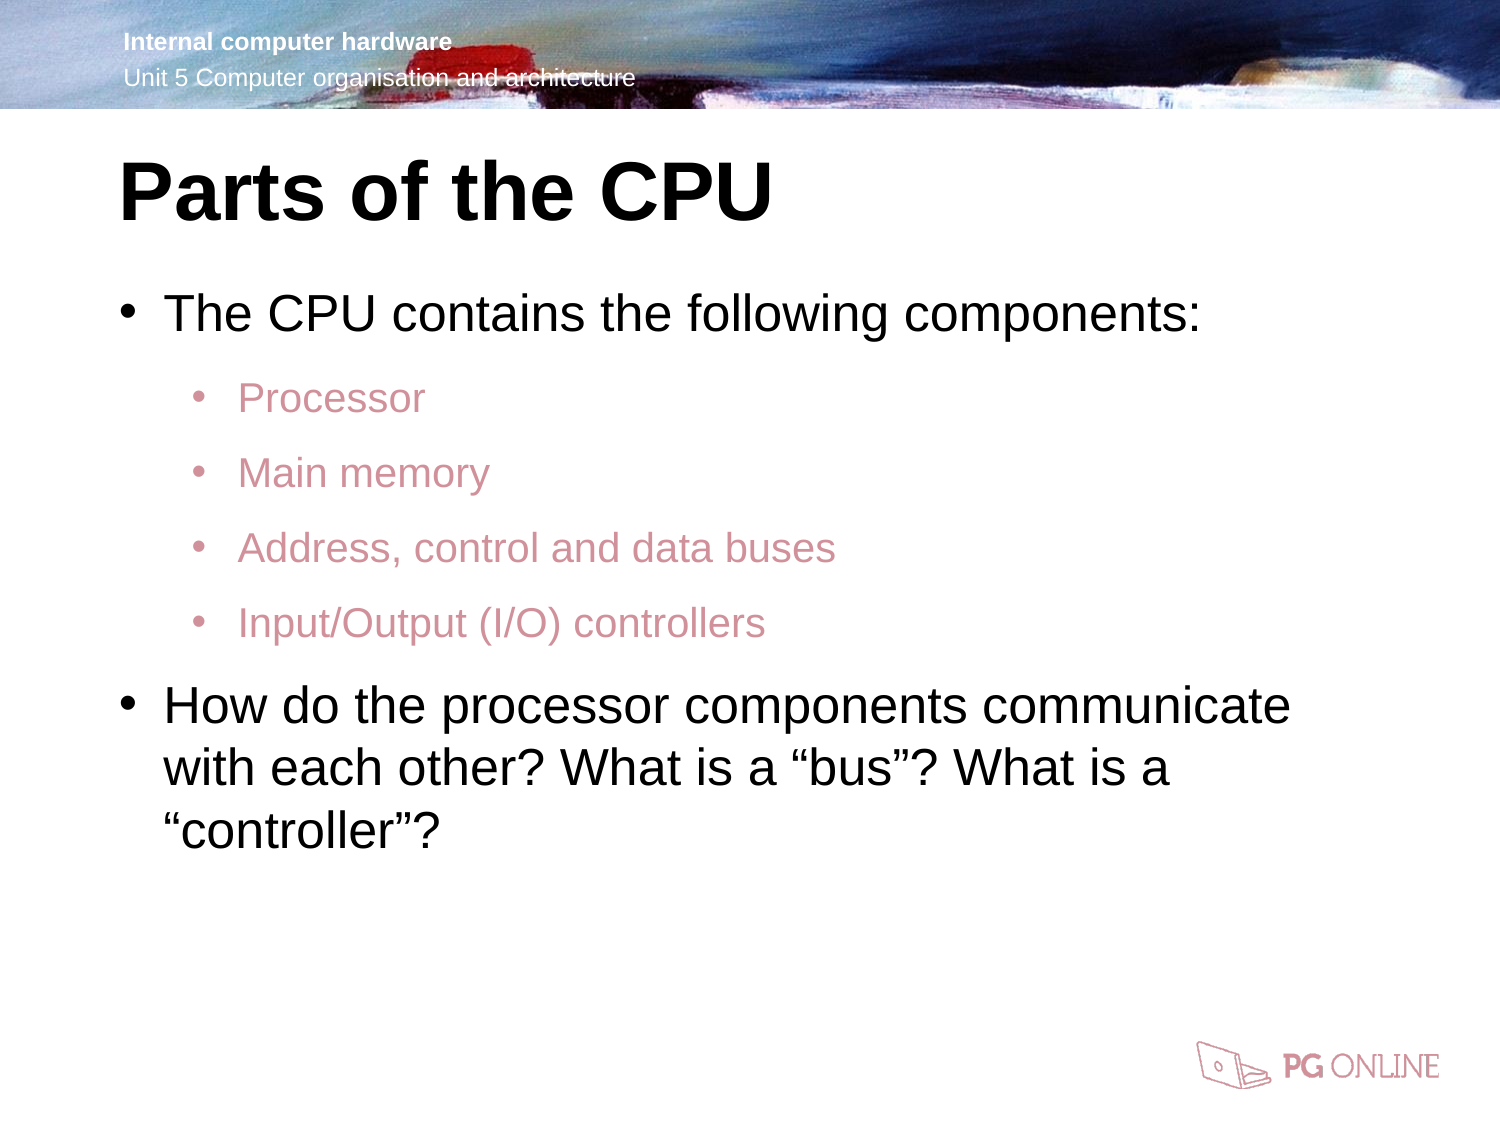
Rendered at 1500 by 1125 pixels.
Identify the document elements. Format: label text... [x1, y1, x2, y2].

list Parts of the CPU [118, 148, 1401, 259]
list The CPU contains the following components: Processor Main memory Address, control and data buses Input/Output (I/O) controllers How do the processor components communicate with each other? What is a “bus”? What is a “controller”? [118, 279, 1398, 942]
picture [0, 0, 1500, 109]
